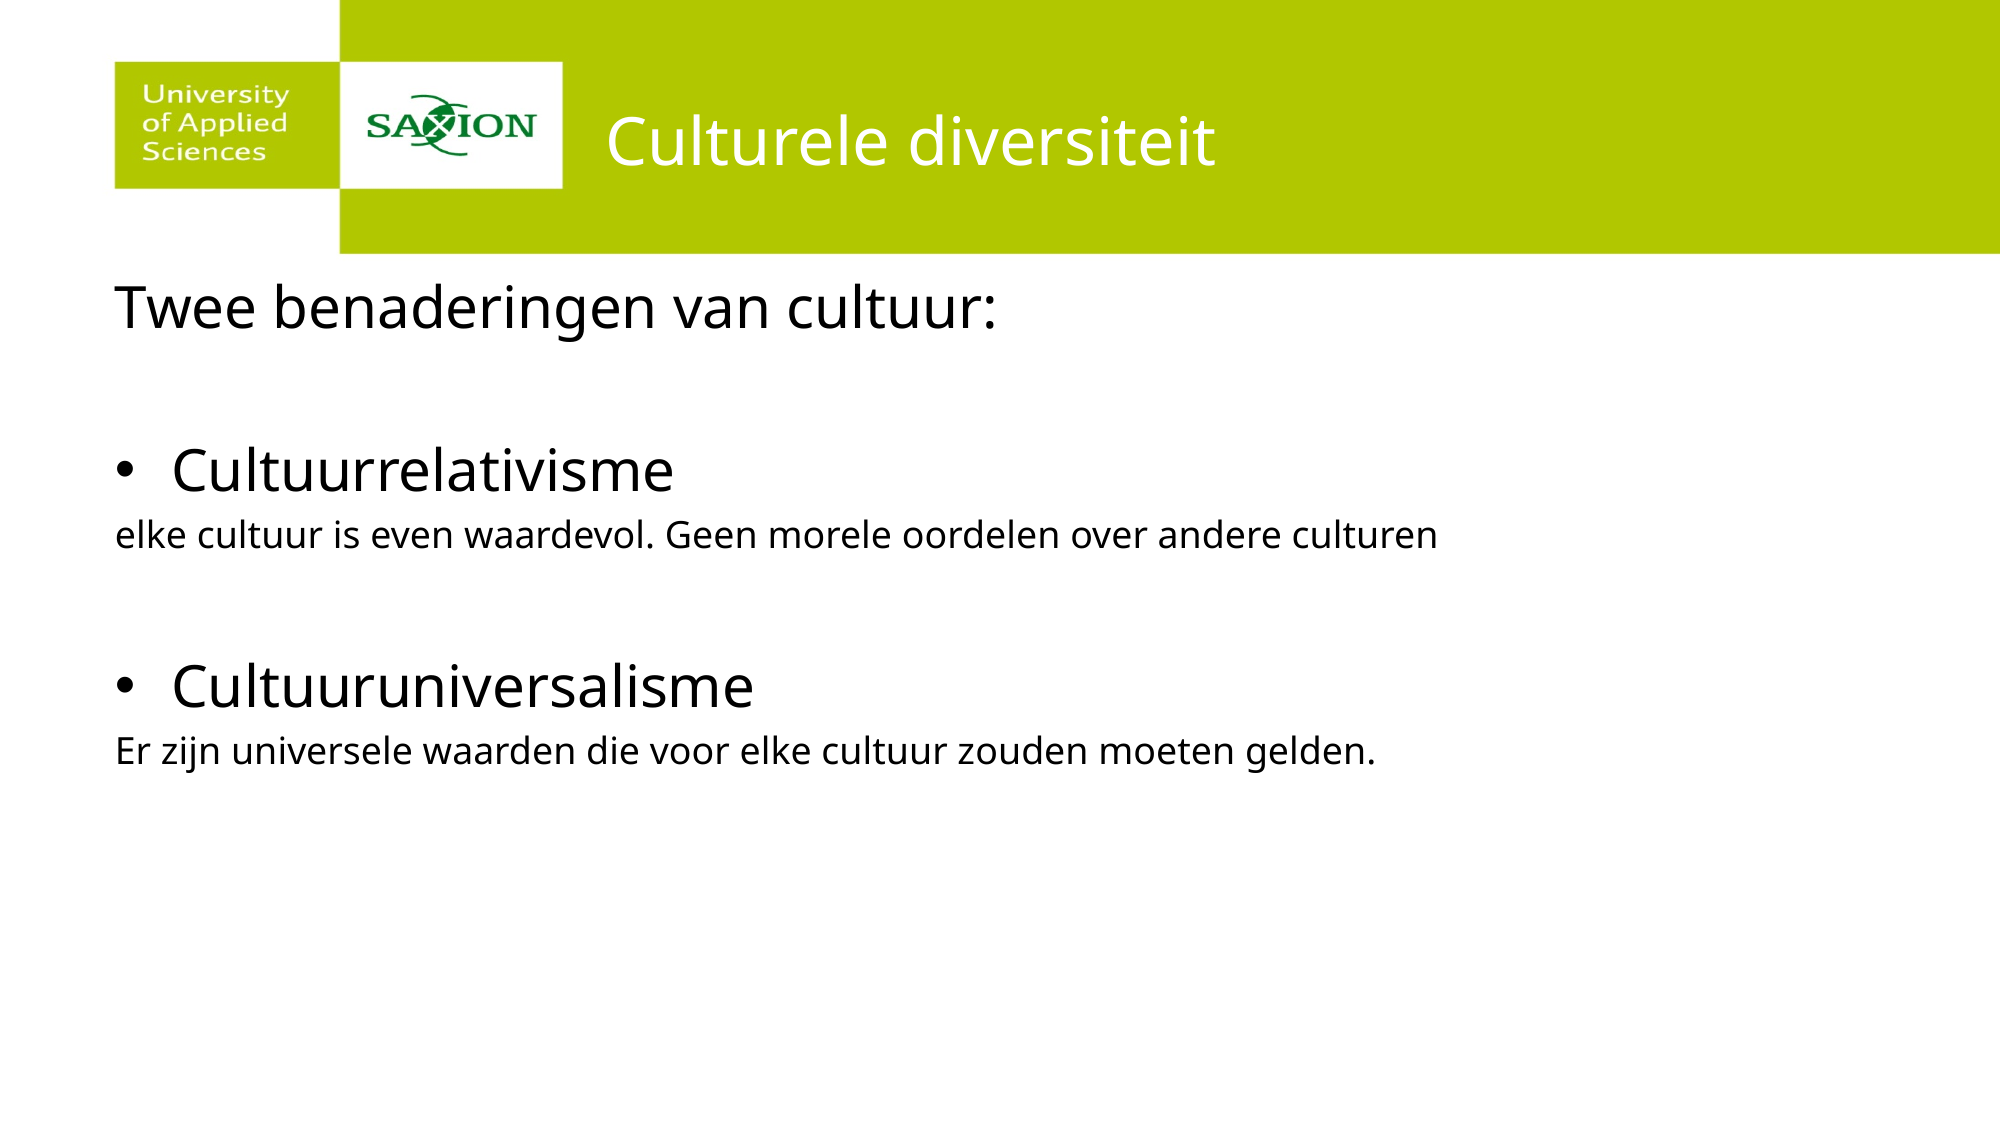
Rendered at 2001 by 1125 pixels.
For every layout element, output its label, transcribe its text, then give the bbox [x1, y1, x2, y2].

title Culturele diversiteit [590, 45, 1900, 233]
picture [0, 0, 2000, 1008]
list Twee benaderingen van cultuur: Cultuurrelativisme elke cultuur is even waardevol. Geen morele oordelen over andere culturen Cultuuruniversalisme Er zijn universele waarden die voor elke cultuur zouden moeten gelden. [99, 262, 1900, 1005]
